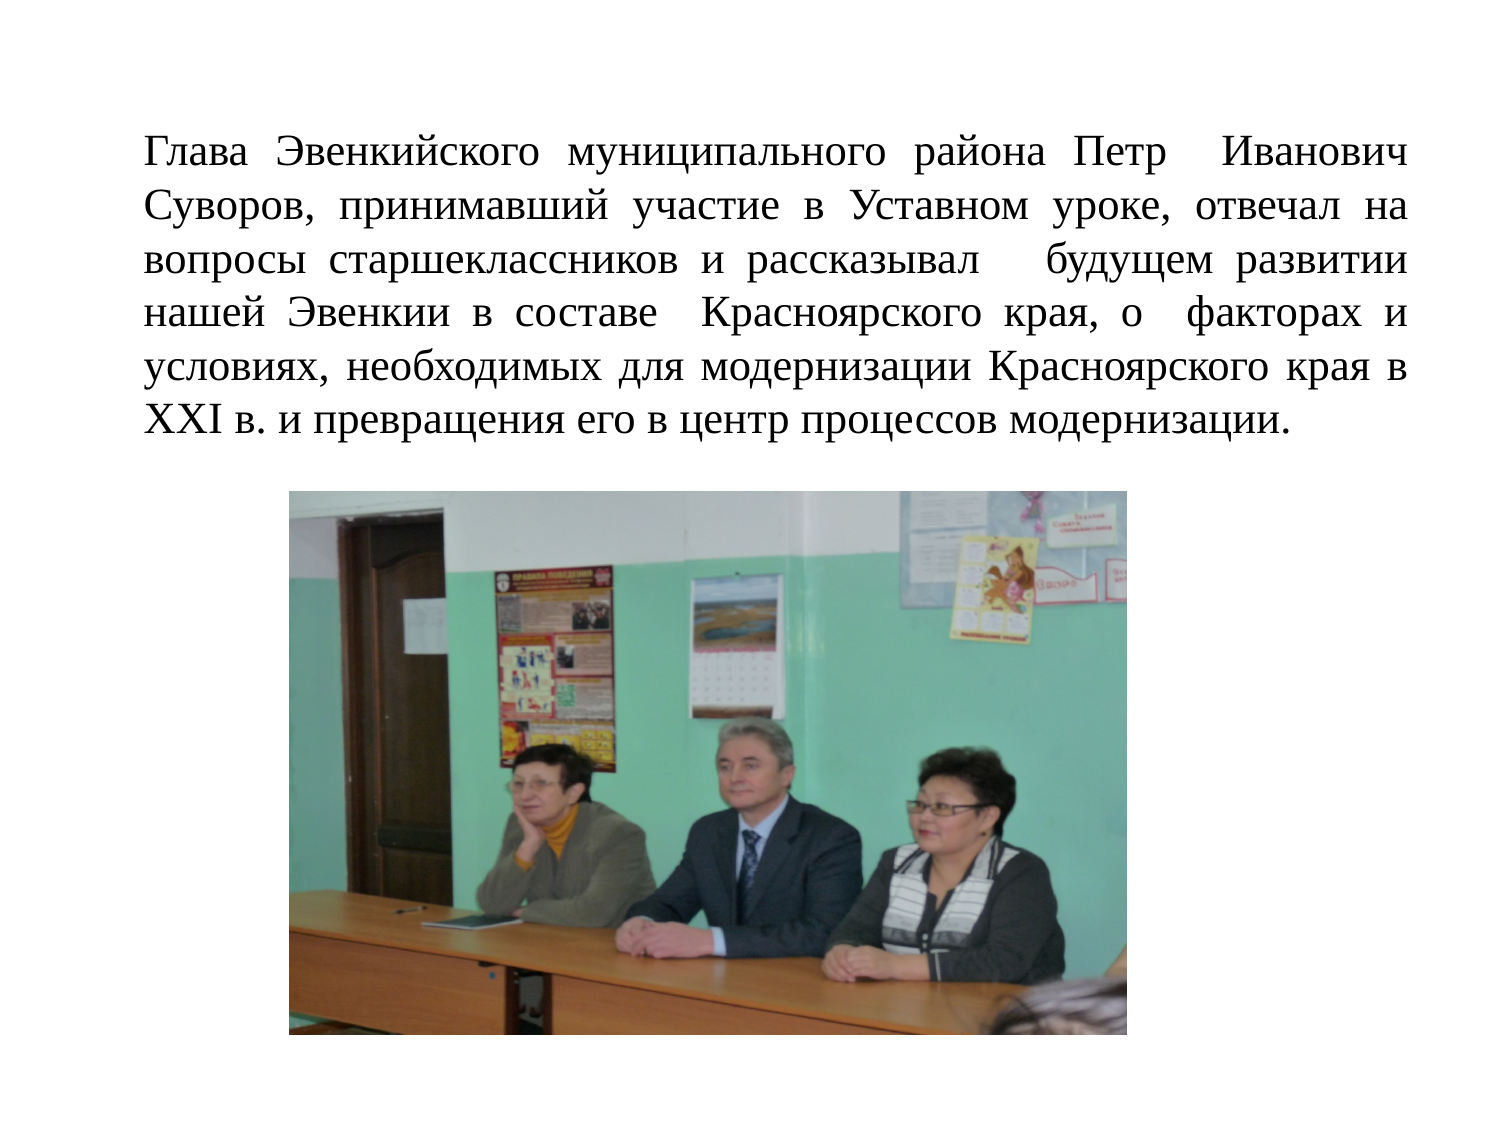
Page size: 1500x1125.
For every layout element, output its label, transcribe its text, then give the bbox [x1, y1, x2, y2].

list Глава Эвенкийского муниципального района Петр Иванович Суворов, принимавший участие в Уставном уроке, отвечал на вопросы старшеклассников и рассказывал будущем развитии нашей Эвенкии в составе Красноярского края, о факторах и условиях, необходимых для модернизации Красноярского края в XXI в. и превращения его в центр процессов модернизации. [75, 113, 1425, 457]
picture [288, 491, 1127, 1036]
